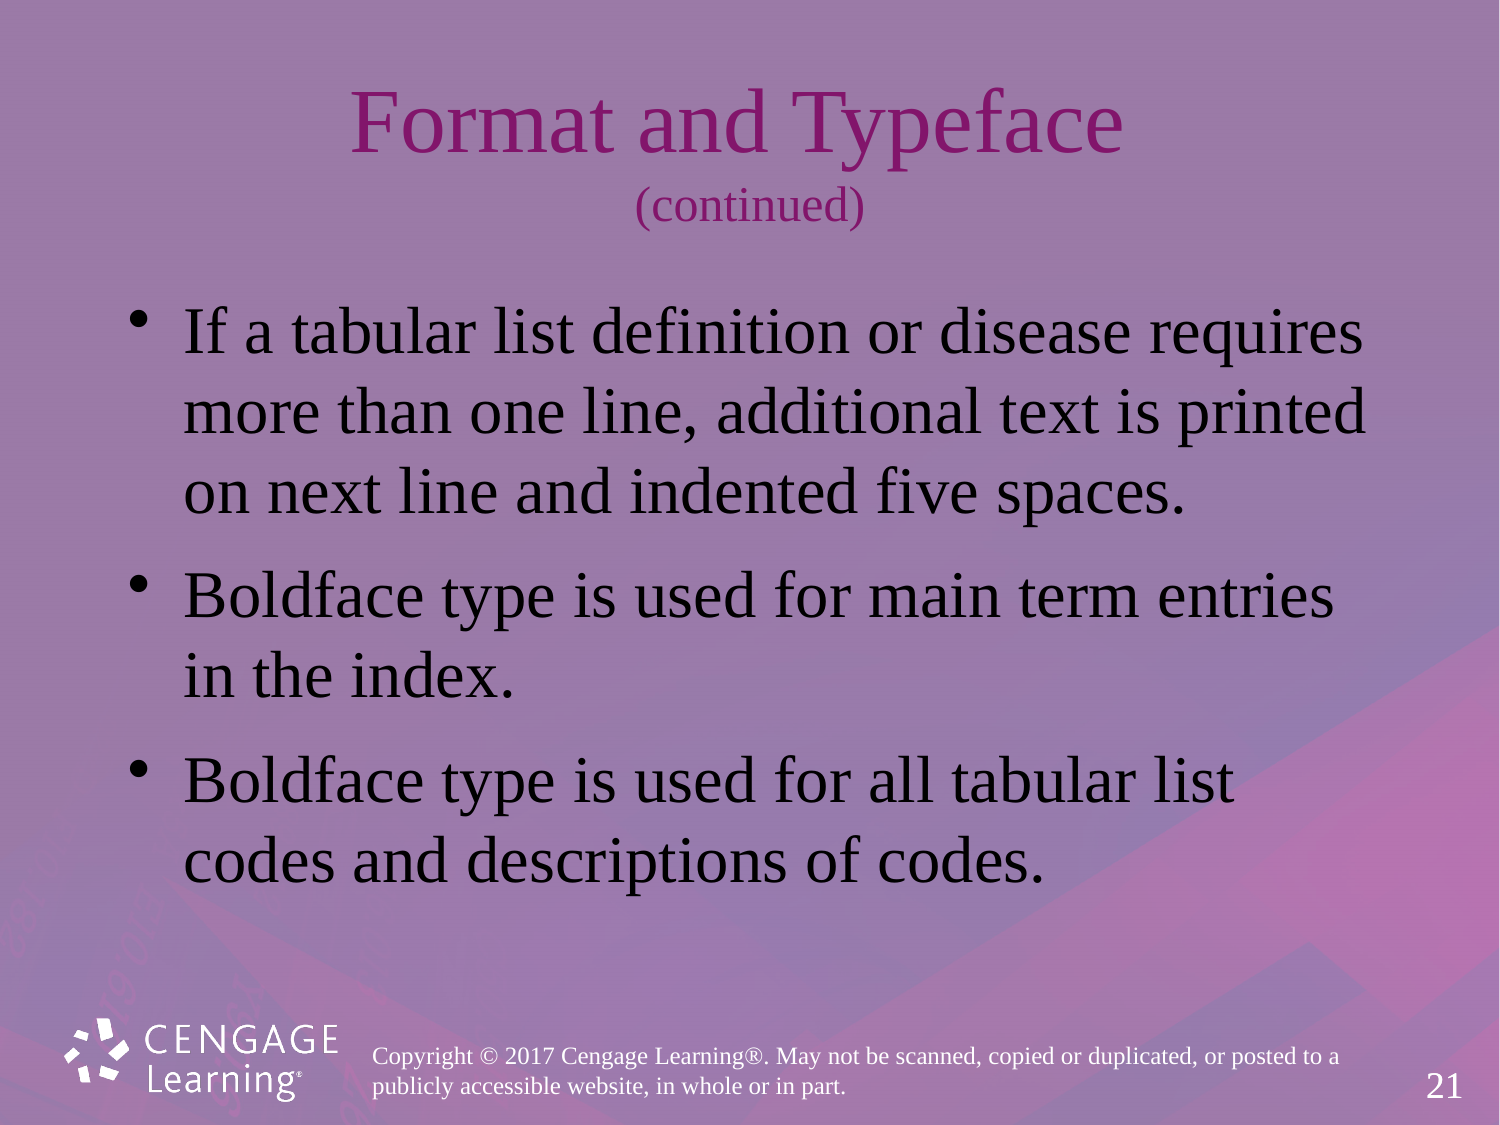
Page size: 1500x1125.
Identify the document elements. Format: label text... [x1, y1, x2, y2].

picture [0, 0, 1500, 1125]
title Format and Typeface (continued) [112, 60, 1388, 278]
list If a tabular list definition or disease requires more than one line, additional text is printed on next line and indented five spaces. Boldface type is used for main term entries in the index. Boldface type is used for all tabular list codes and descriptions of codes. [112, 278, 1388, 988]
